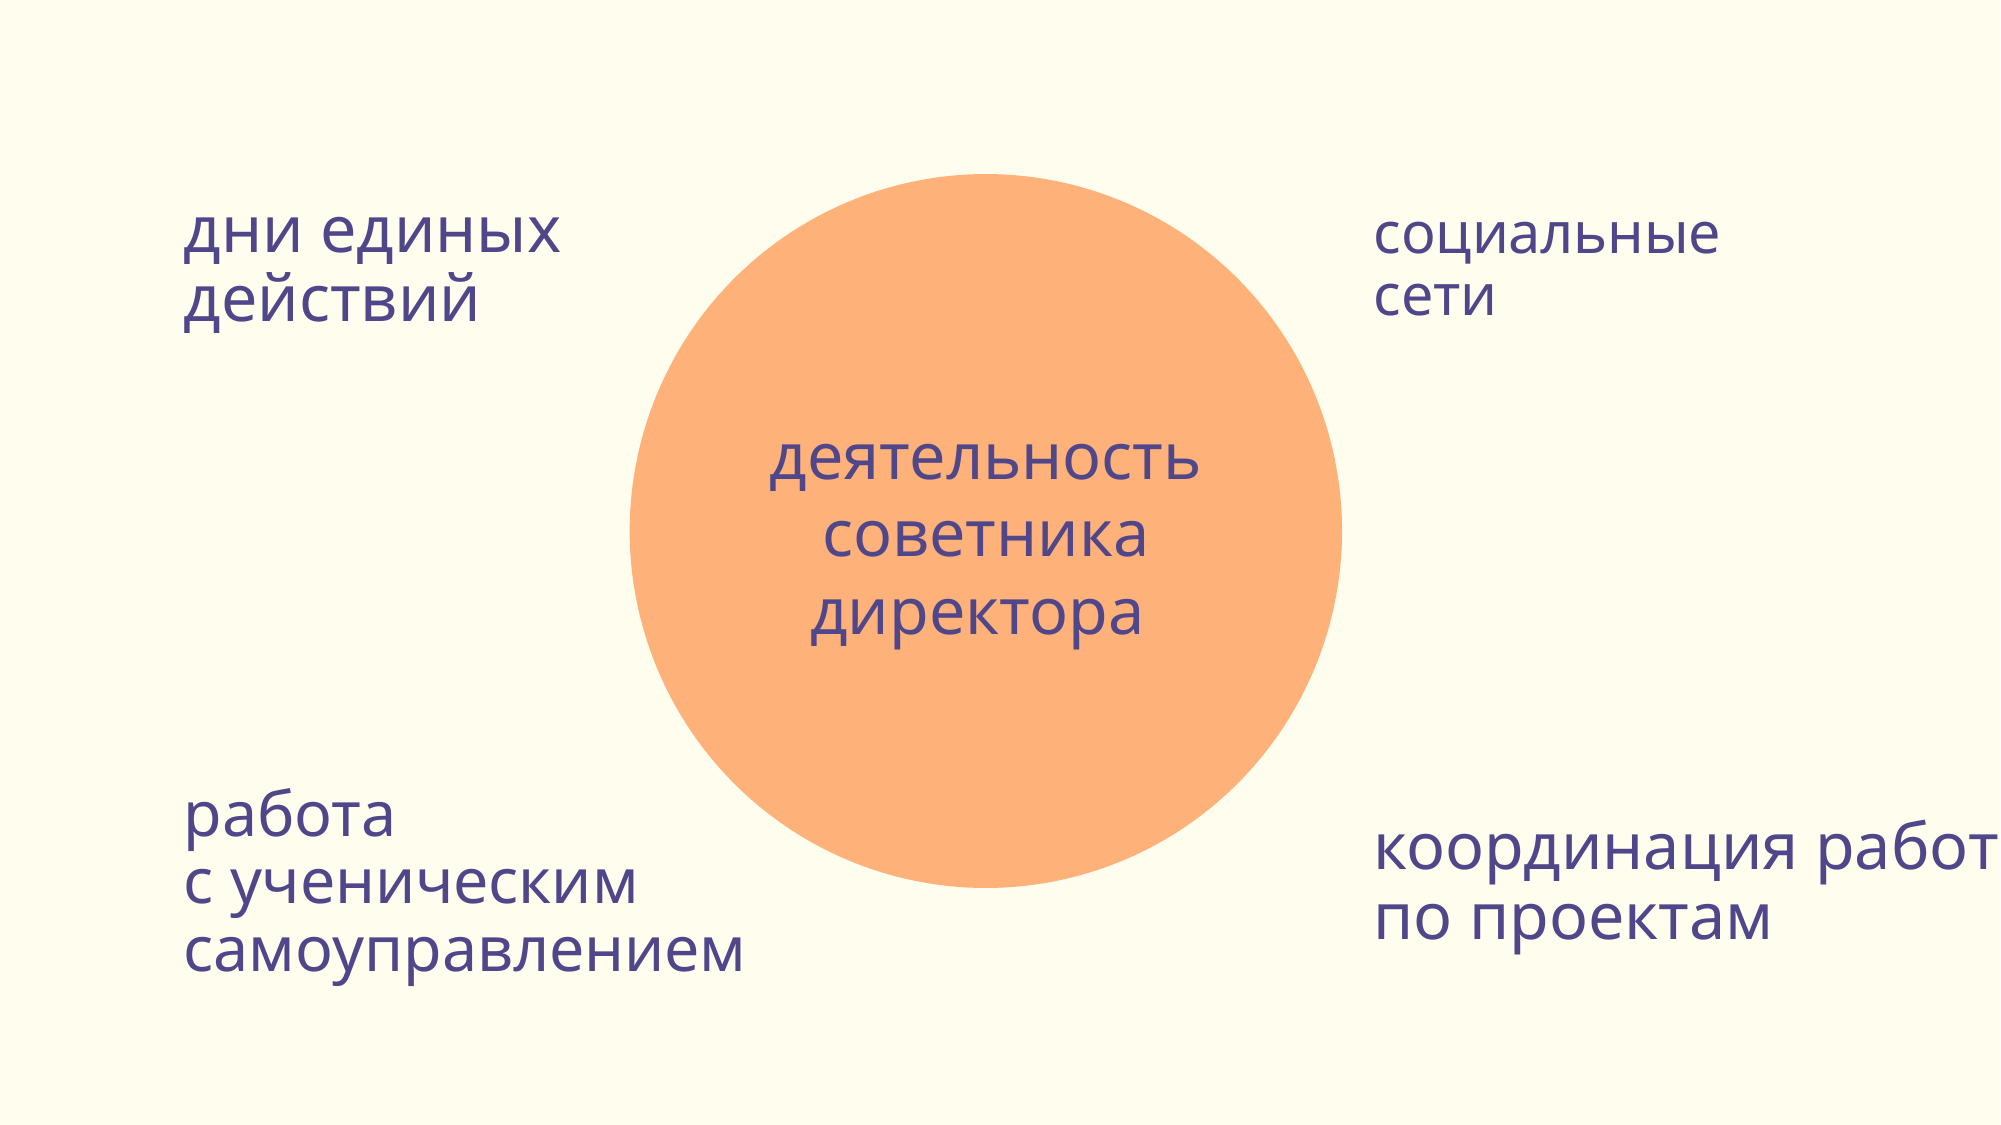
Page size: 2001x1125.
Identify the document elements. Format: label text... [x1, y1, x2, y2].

text_box деятельность советника директора [629, 174, 1343, 888]
text_box социальные сети [1358, 196, 2000, 336]
text_box работа с ученическим самоуправлением [168, 774, 880, 993]
text_box координация работы по проектам [1358, 774, 2000, 993]
title дни единых действий [168, 186, 880, 346]
